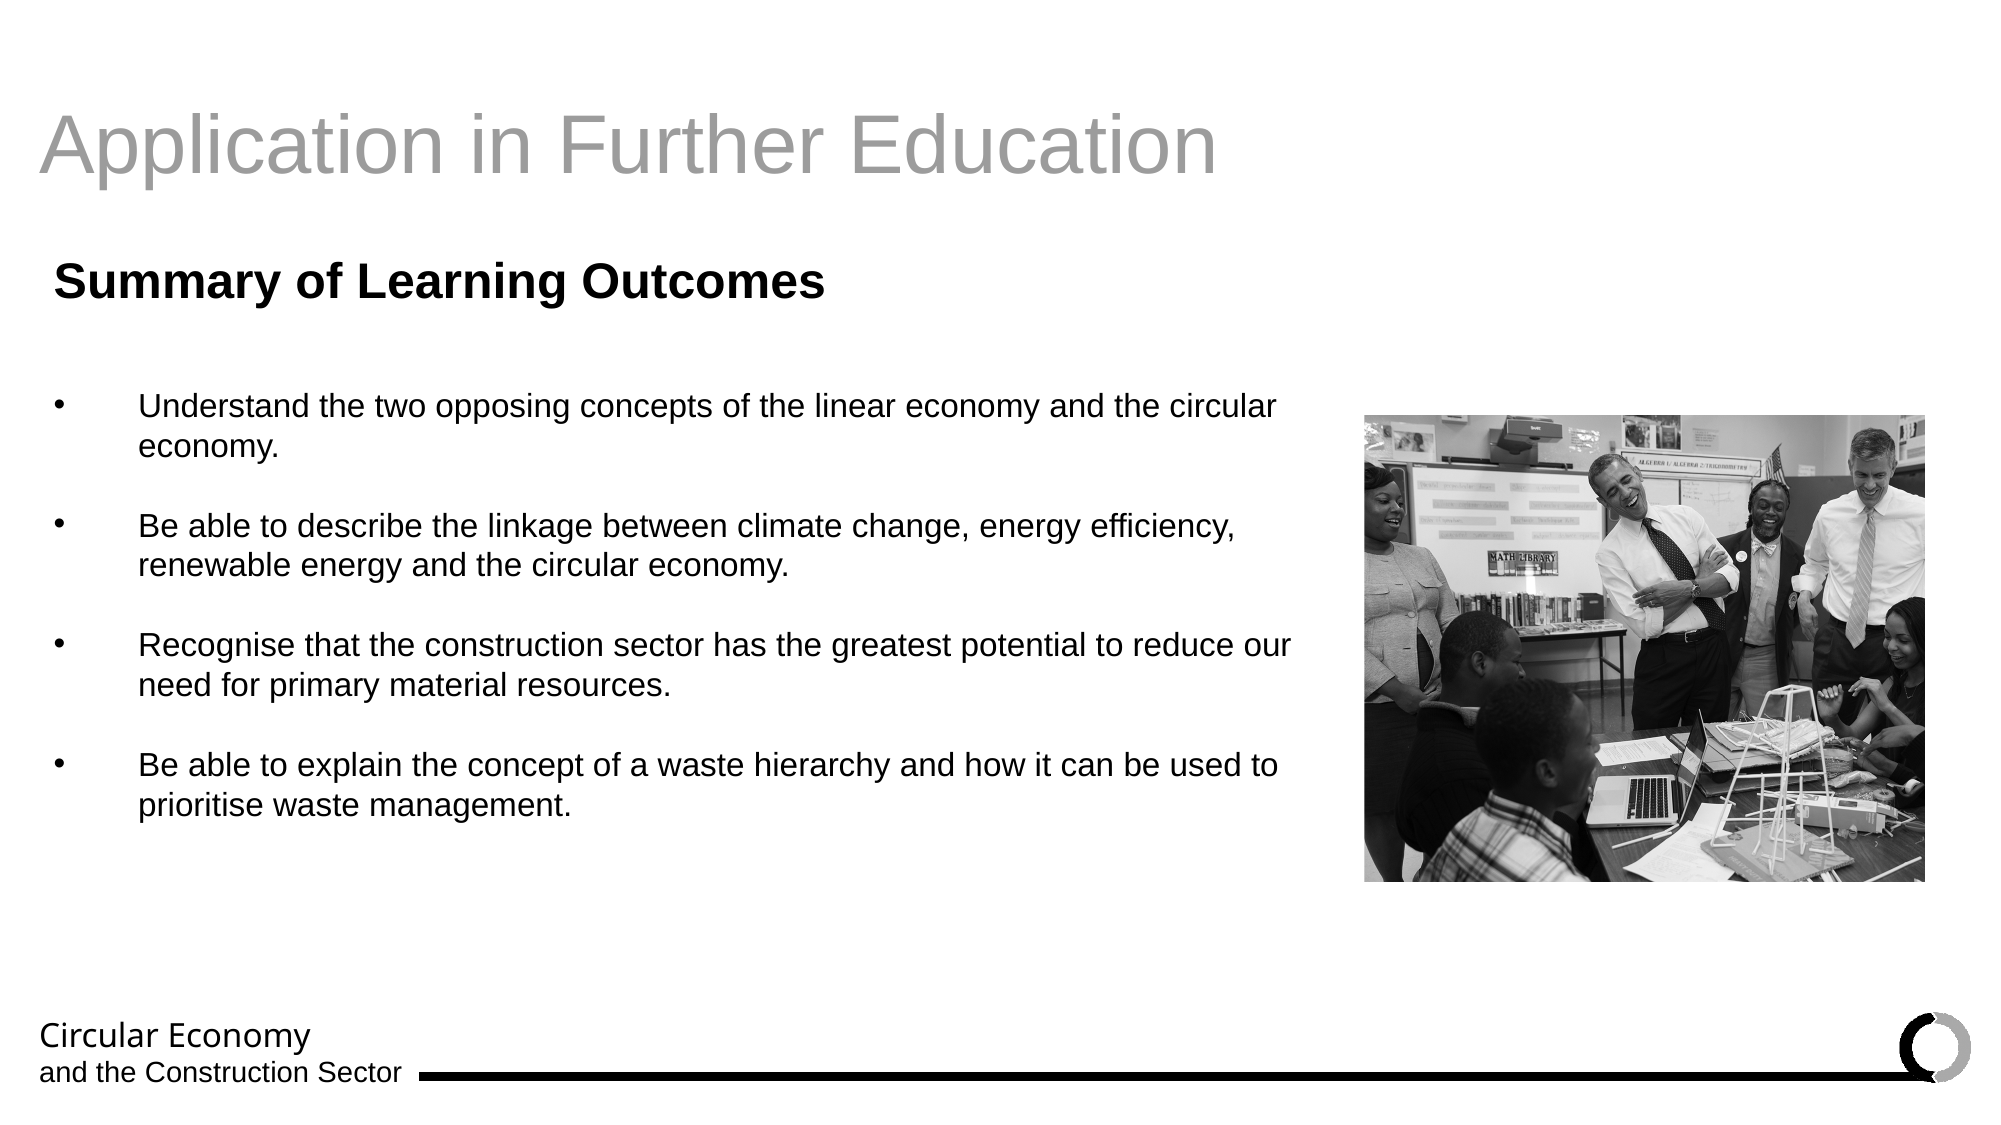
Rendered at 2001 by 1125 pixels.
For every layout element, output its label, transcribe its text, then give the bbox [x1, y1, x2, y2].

picture [1893, 1004, 1976, 1090]
text_box [419, 1072, 1893, 1081]
text_box Circular Economy and the Construction Sector [24, 1006, 431, 1097]
text_box Application in Further Education [24, 82, 1810, 198]
picture [1364, 415, 1925, 883]
text_box Summary of Learning Outcomes Understand the two opposing concepts of the linear economy and the circular economy. Be able to describe the linkage between climate change, energy efficiency, renewable energy and the circular economy. Recognise that the construction sector has the greatest potential to reduce our need for primary material resources. Be able to explain the concept of a waste hierarchy and how it can be used to prioritise waste management. [38, 241, 1340, 911]
